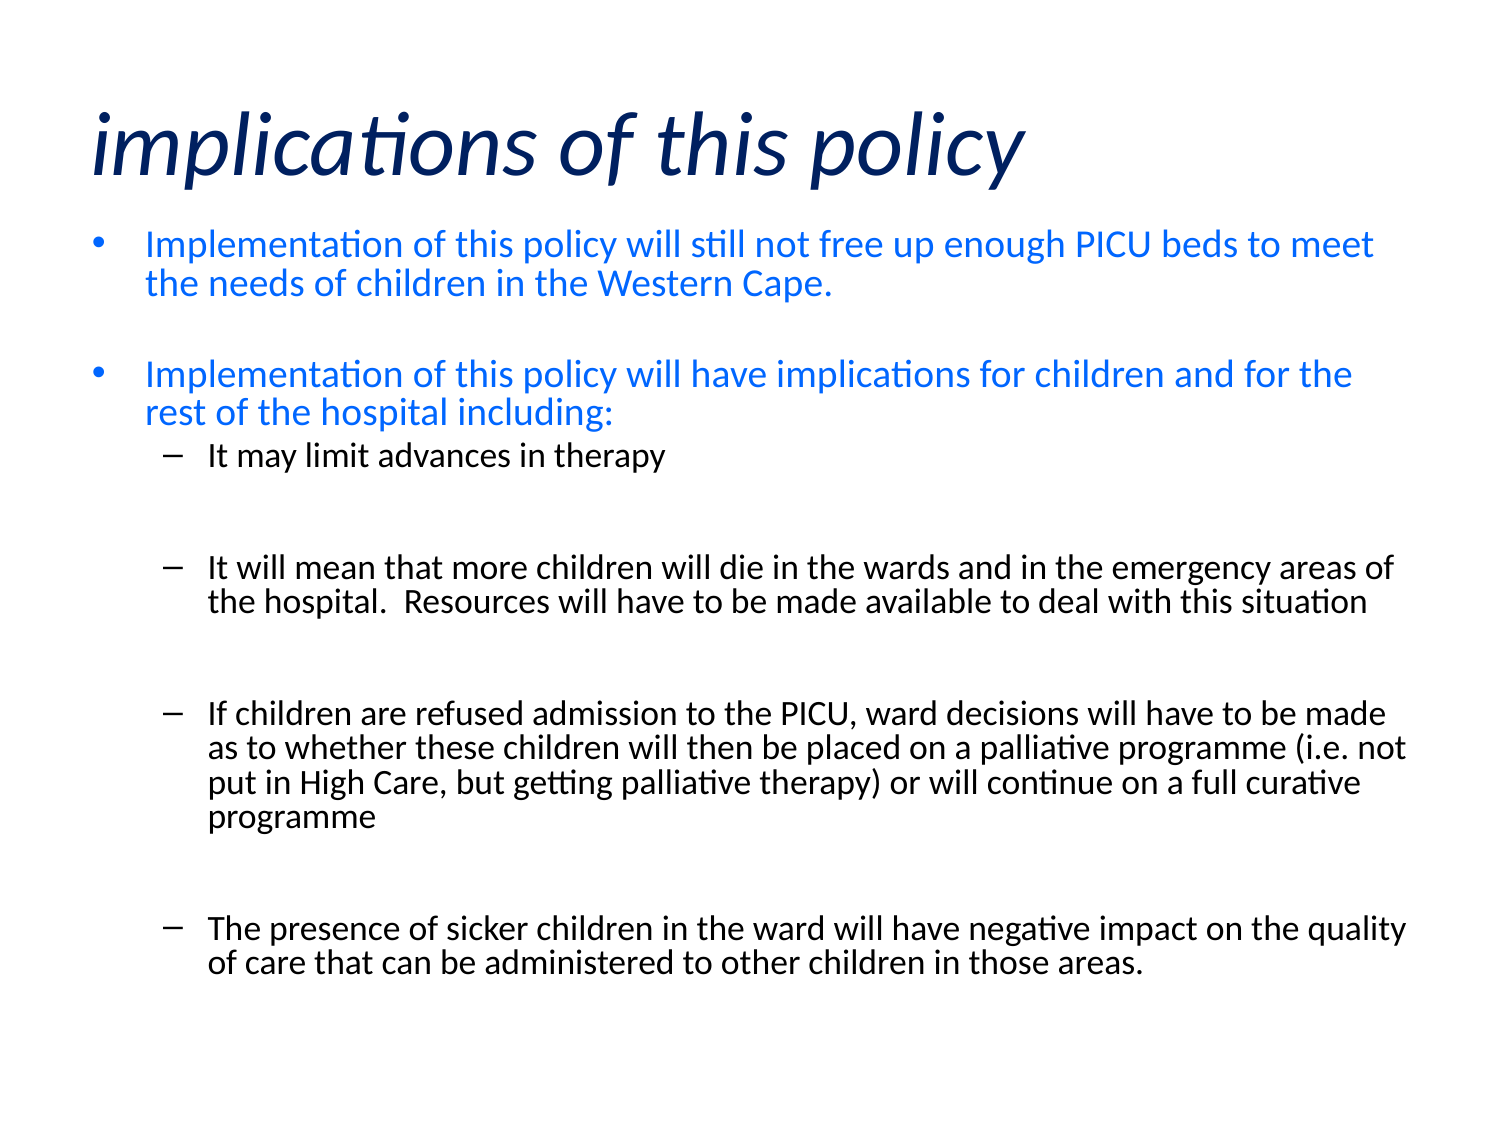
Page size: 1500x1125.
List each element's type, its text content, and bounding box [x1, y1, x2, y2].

list Implementation of this policy will still not free up enough PICU beds to meet the needs of children in the Western Cape. Implementation of this policy will have implications for children and for the rest of the hospital including: It may limit advances in therapy It will mean that more children will die in the wards and in the emergency areas of the hospital. Resources will have to be made available to deal with this situation If children are refused admission to the PICU, ward decisions will have to be made as to whether these children will then be placed on a palliative programme (i.e. not put in High Care, but getting palliative therapy) or will continue on a full curative programme The presence of sicker children in the ward will have negative impact on the quality of care that can be administered to other children in those areas. [76, 220, 1427, 1020]
title implications of this policy [75, 45, 1425, 233]
